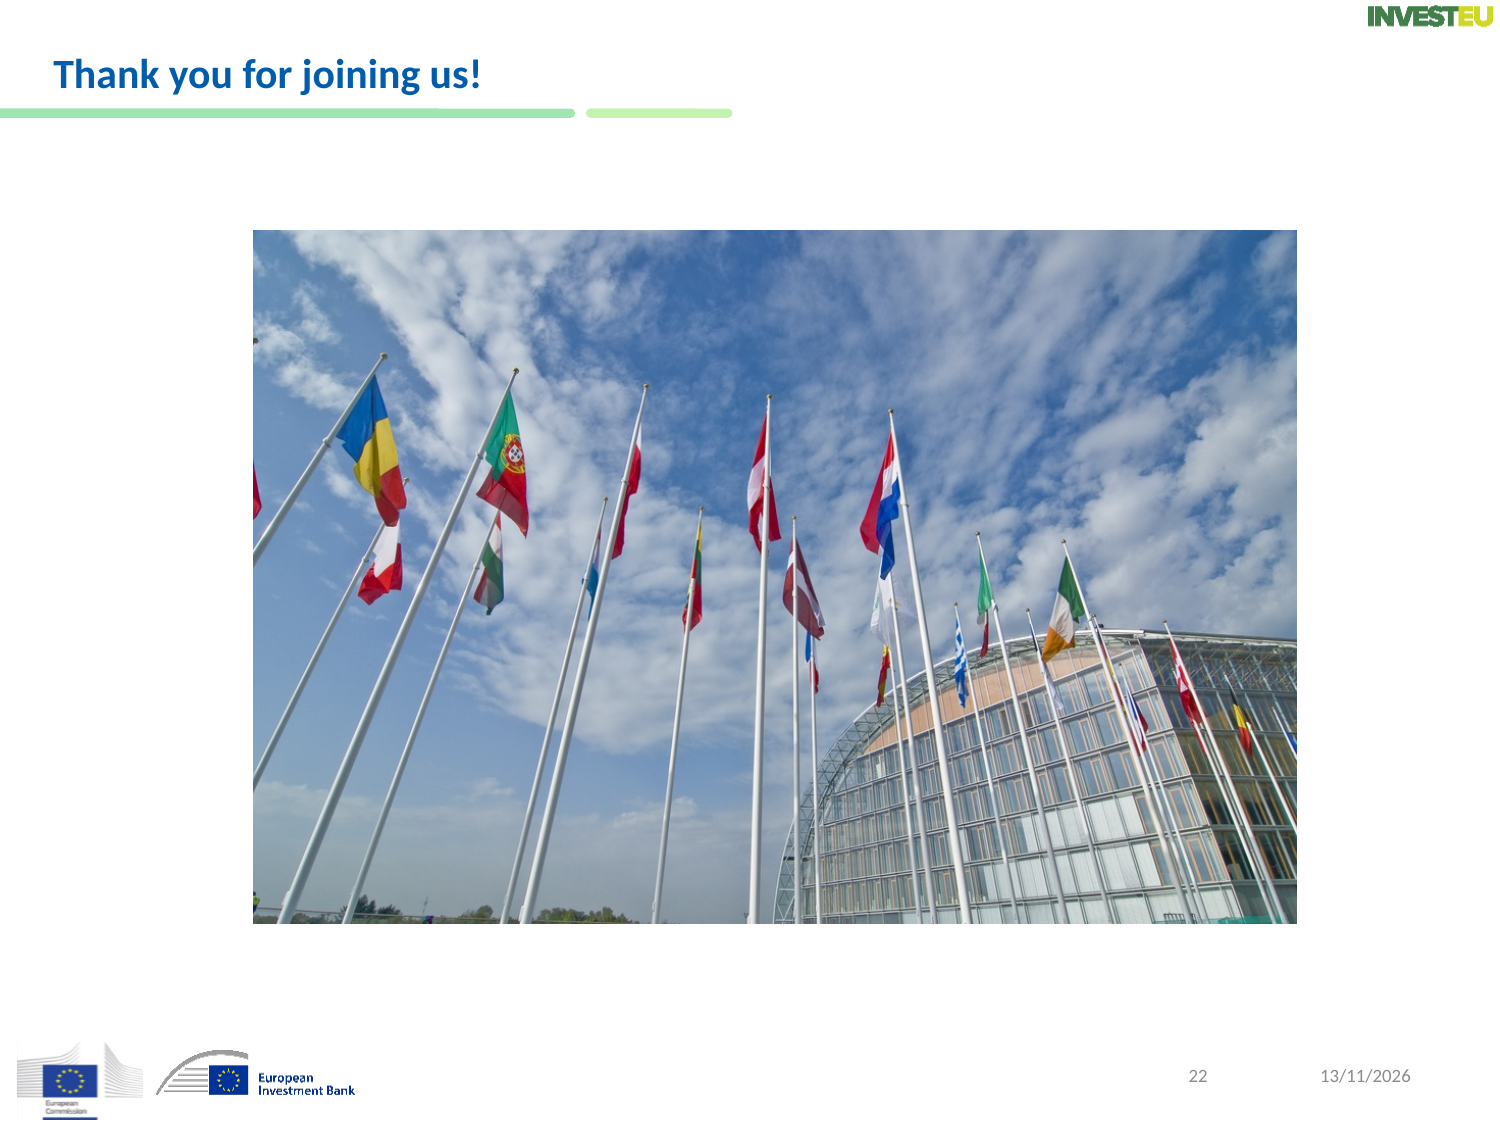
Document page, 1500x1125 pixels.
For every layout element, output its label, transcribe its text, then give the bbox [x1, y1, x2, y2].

slide_number 22 [1045, 1062, 1223, 1087]
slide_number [1305, 1062, 1465, 1087]
picture [17, 1035, 404, 1120]
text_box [0, 113, 728, 121]
picture [253, 230, 1297, 924]
picture [1362, 0, 1500, 32]
text_box Thank you for joining us! [38, 44, 1484, 219]
